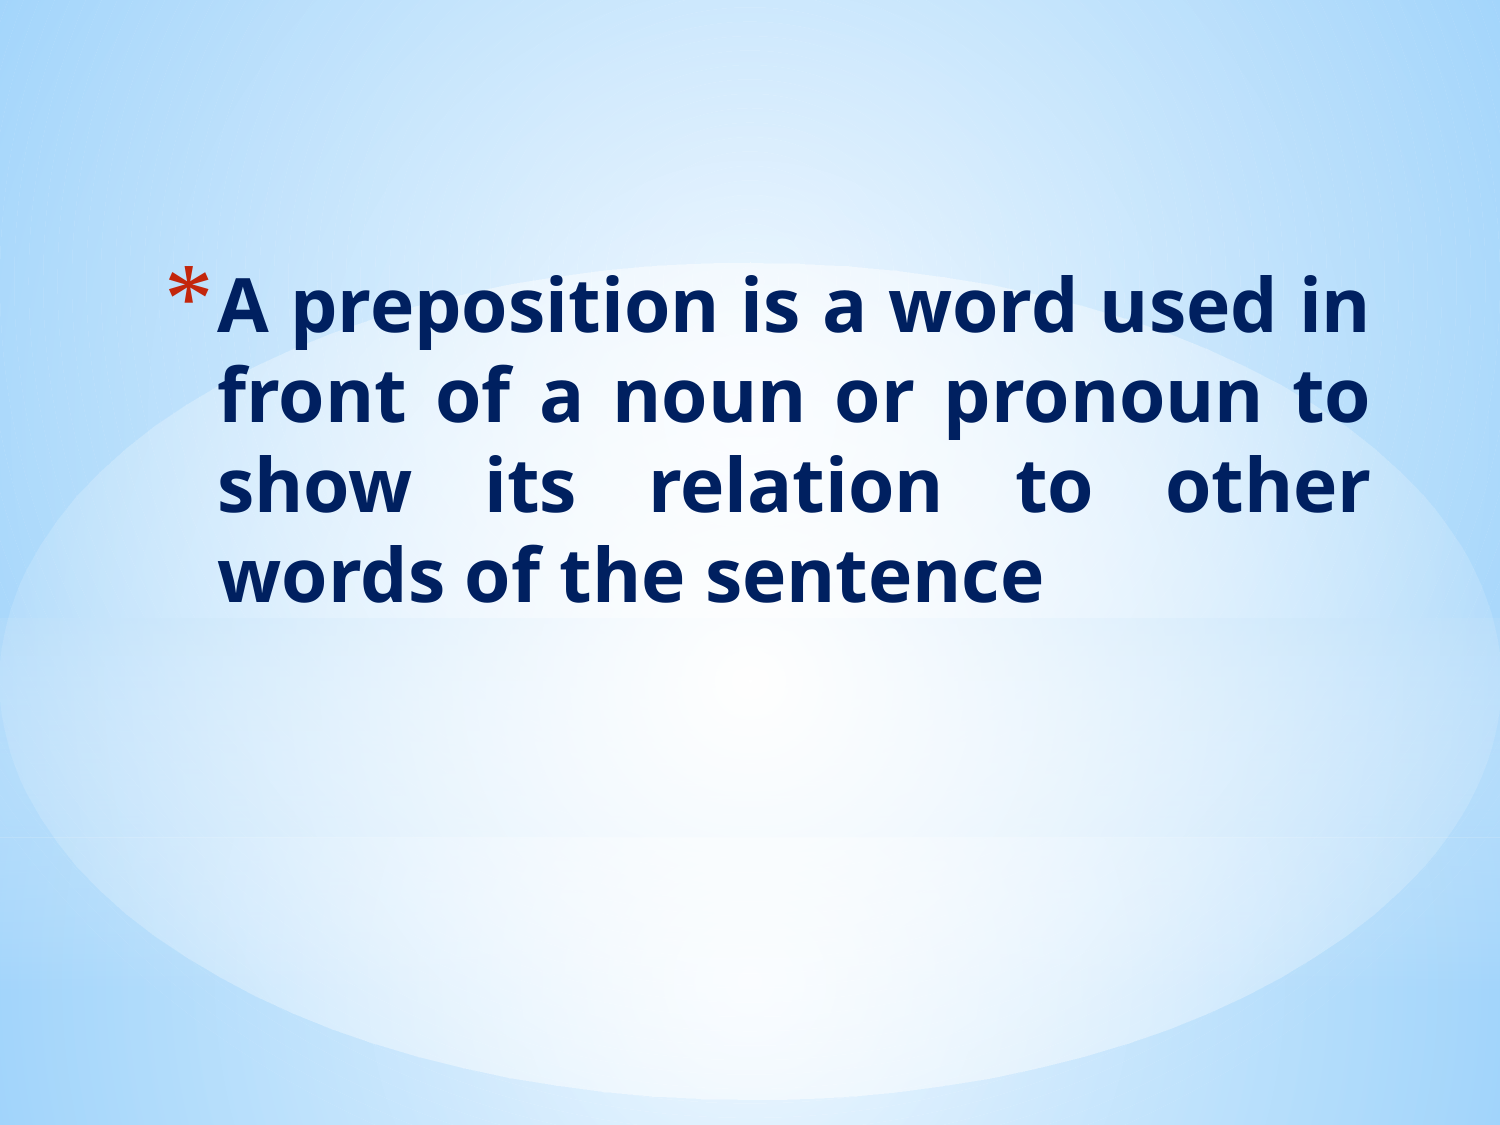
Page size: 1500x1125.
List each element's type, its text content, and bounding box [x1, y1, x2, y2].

title A preposition is a word used in front of a noun or pronoun to show its relation to other words of the sentence [150, 249, 1388, 738]
